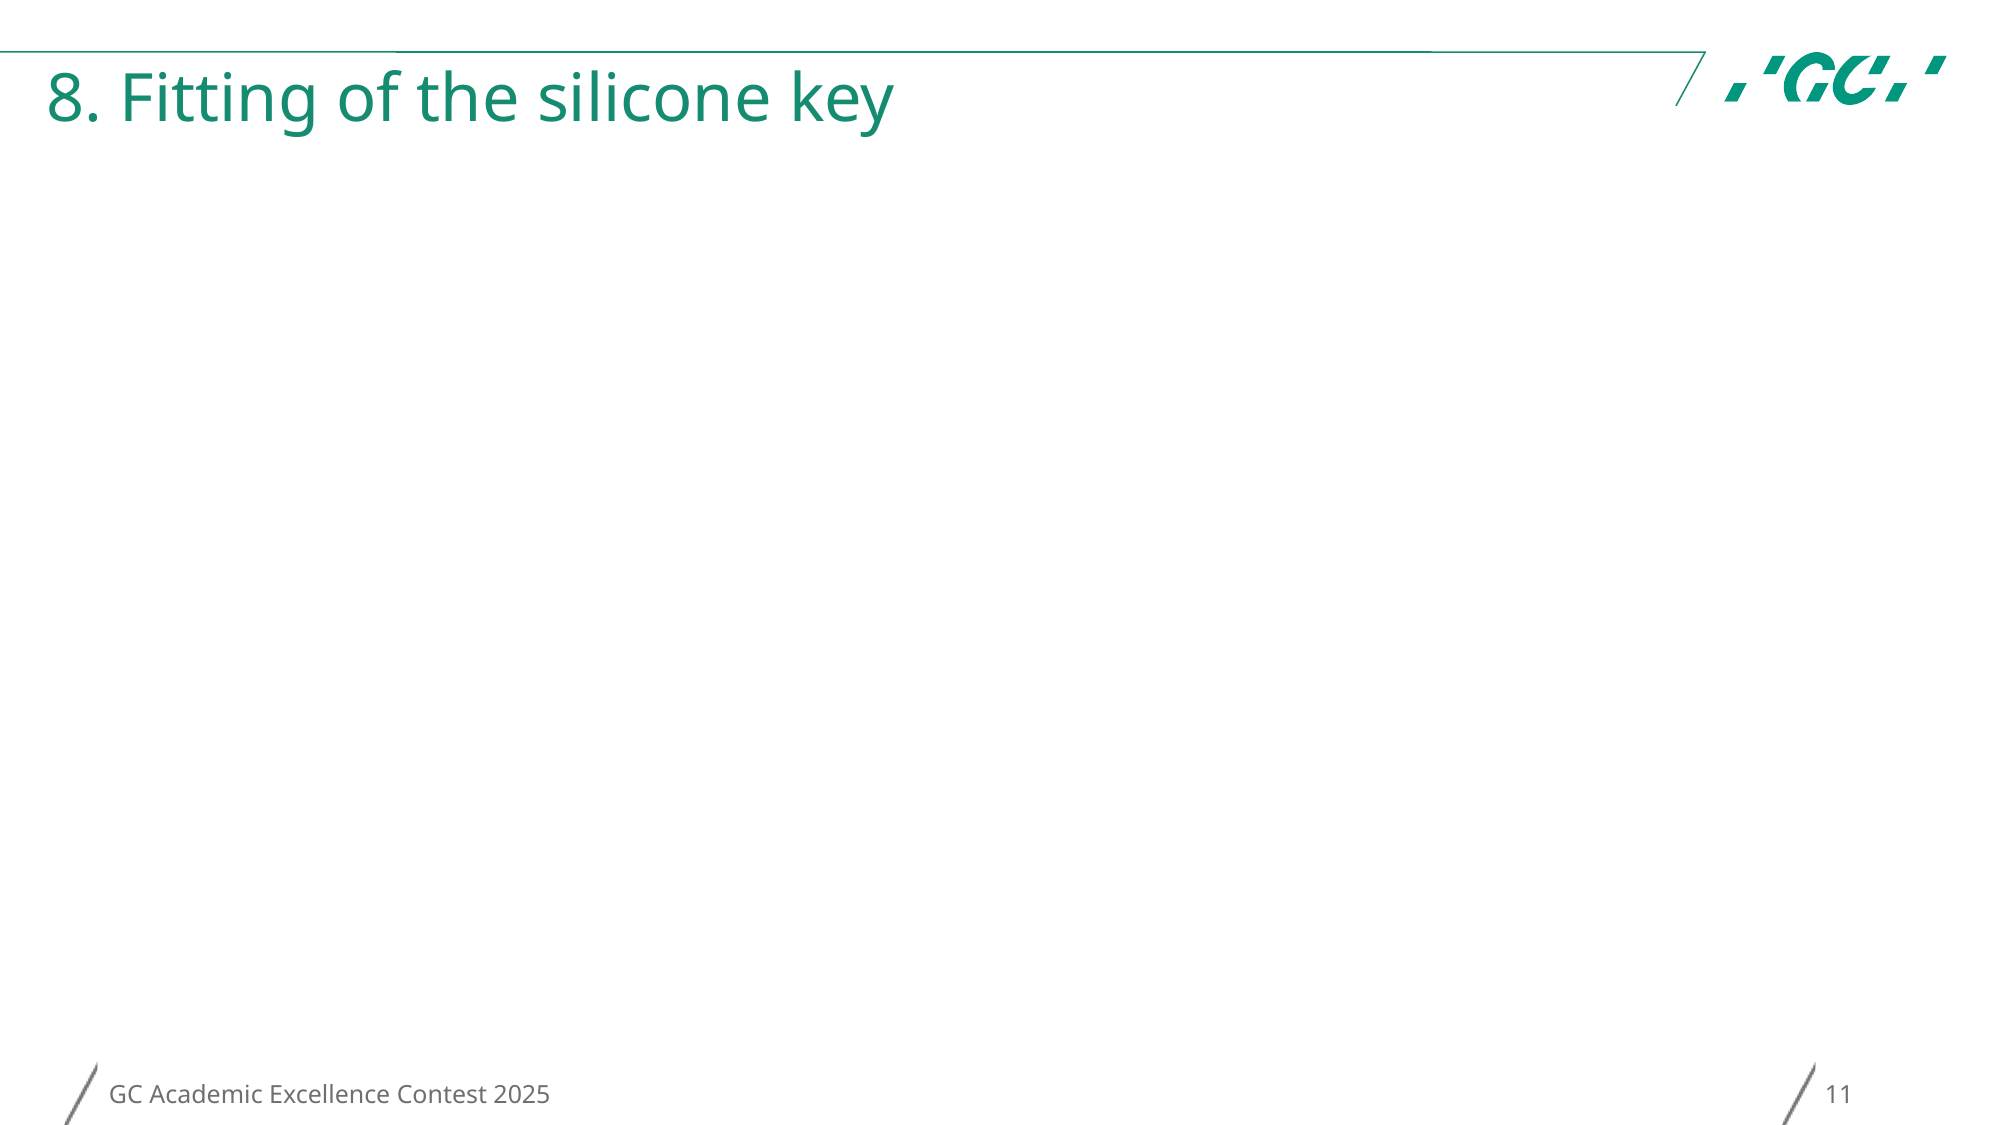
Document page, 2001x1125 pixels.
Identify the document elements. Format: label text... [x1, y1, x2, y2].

picture [1724, 52, 1947, 105]
footer GC Academic Excellence Contest 2025 [93, 1063, 769, 1124]
slide_number 11 [1810, 1065, 1964, 1125]
title 8. Fitting of the silicone key [31, 56, 1638, 171]
